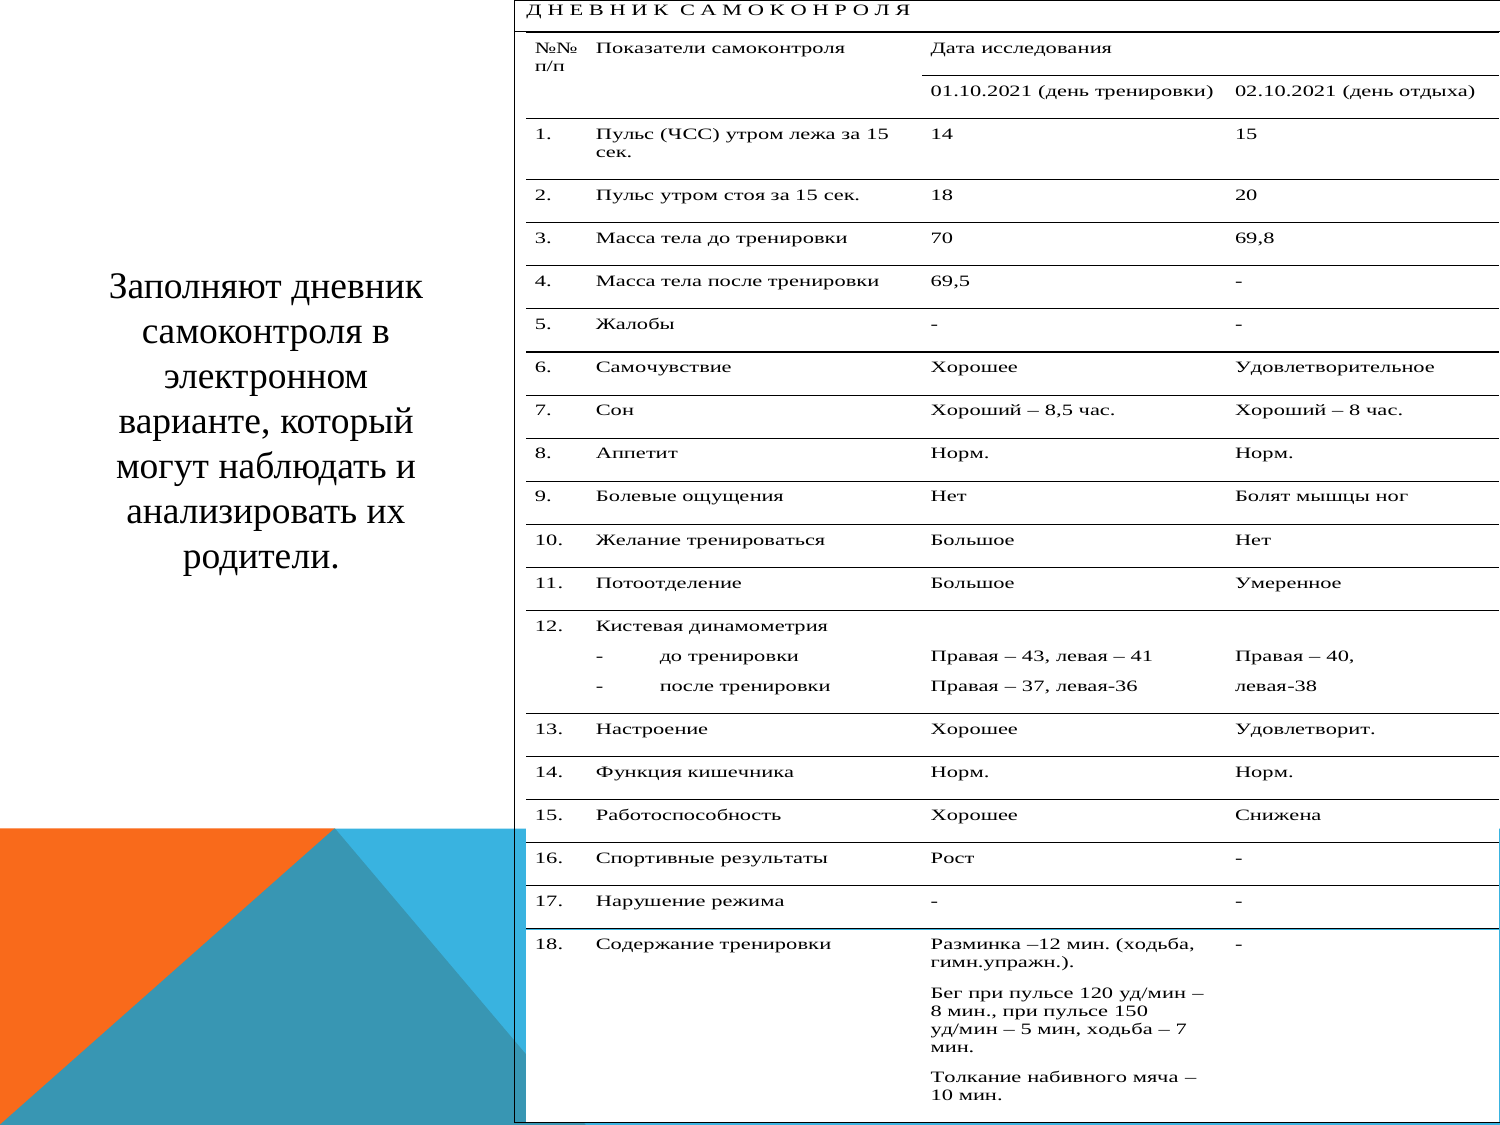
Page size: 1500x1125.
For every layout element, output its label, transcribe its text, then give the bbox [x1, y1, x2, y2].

picture [513, 0, 1500, 1125]
title Заполняют дневник самоконтроля в электронном варианте, который могут наблюдать и анализировать их родители. [88, 373, 444, 464]
